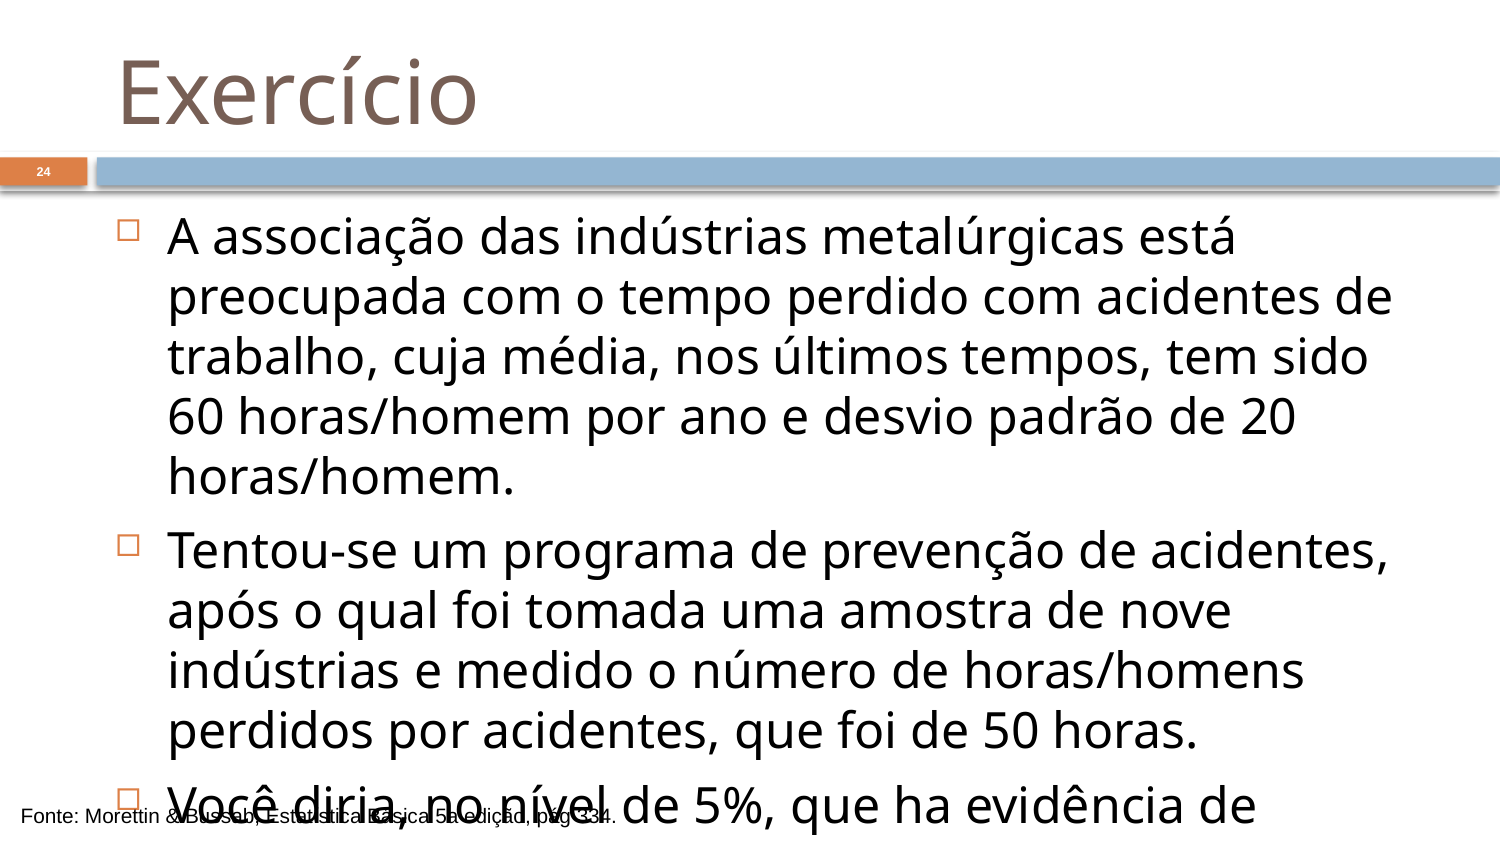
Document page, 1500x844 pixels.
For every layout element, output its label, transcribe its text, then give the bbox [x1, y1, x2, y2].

slide_number 24 [0, 156, 88, 187]
title Exercício [100, 28, 1438, 150]
list A associação das indústrias metalúrgicas está preocupada com o tempo perdido com acidentes de trabalho, cuja média, nos últimos tempos, tem sido 60 horas/homem por ano e desvio padrão de 20 horas/homem. Tentou-se um programa de prevenção de acidentes, após o qual foi tomada uma amostra de nove indústrias e medido o número de horas/homens perdidos por acidentes, que foi de 50 horas. Você diria, no nível de 5%, que ha evidência de melhoria? [100, 196, 1438, 750]
text_box Fonte: Morettin & Bussab, Estatística Básica 5a edição, pág 334. [5, 794, 756, 835]
